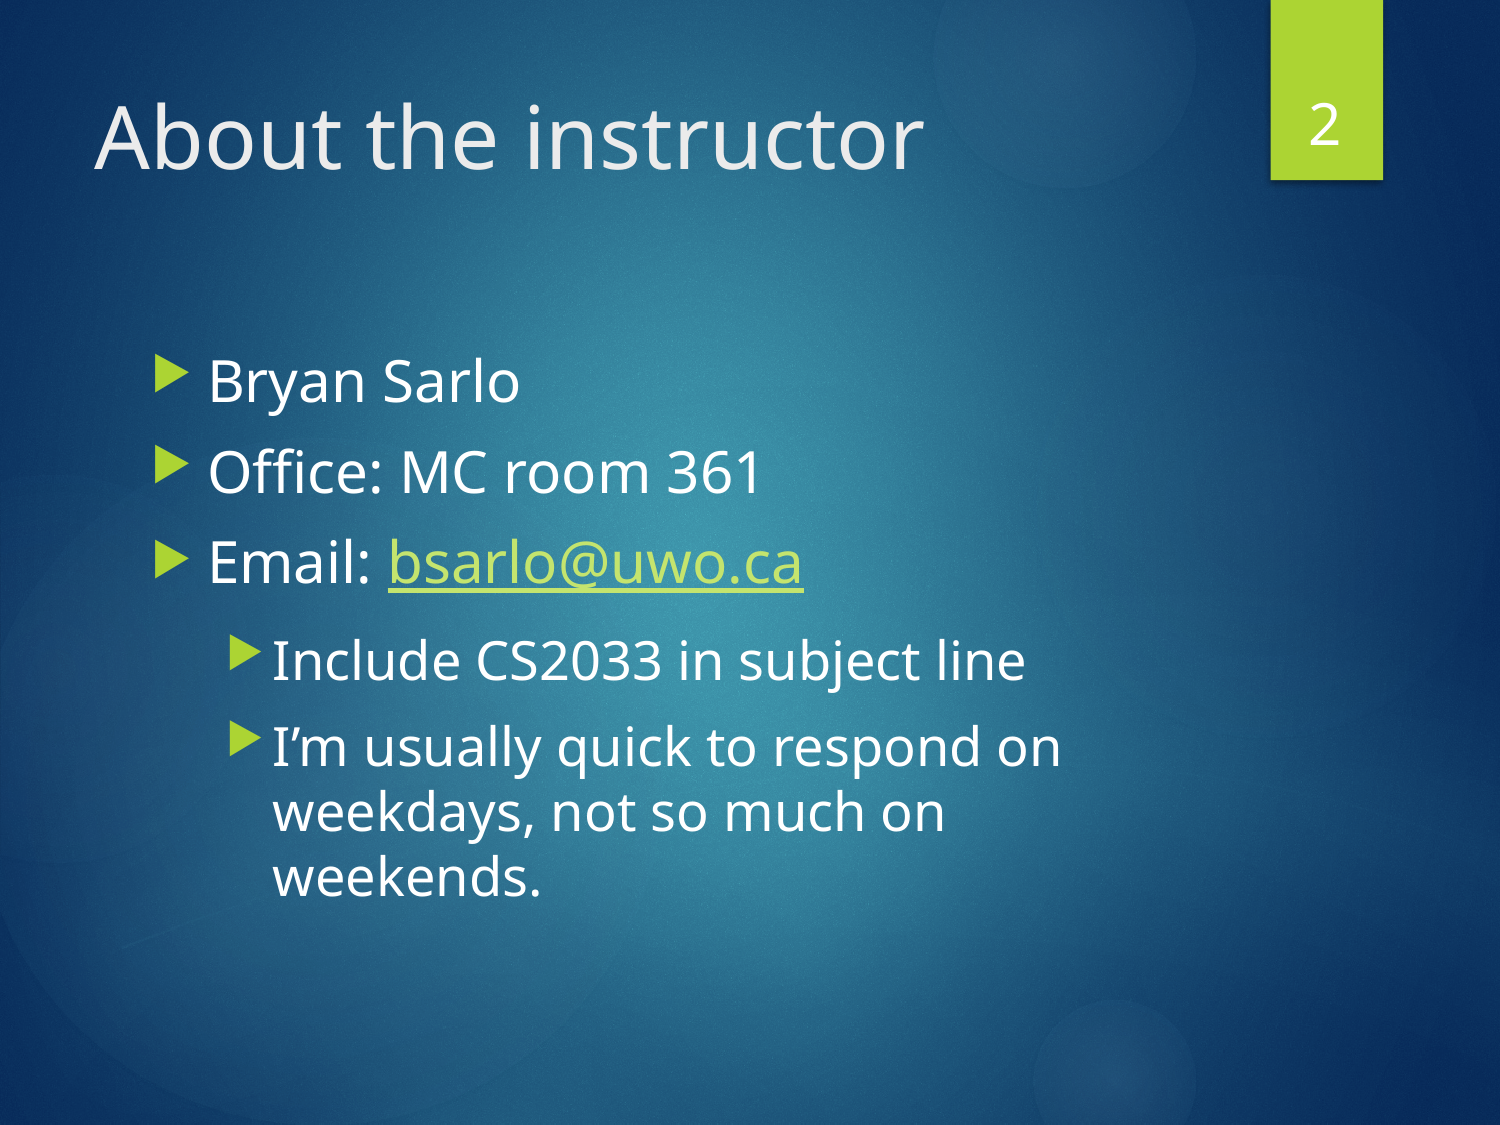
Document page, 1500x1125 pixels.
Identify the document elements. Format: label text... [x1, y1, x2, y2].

list Bryan Sarlo Office: MC room 361 Email: bsarlo@uwo.ca Include CS2033 in subject line I’m usually quick to respond on weekdays, not so much on weekends. [135, 336, 1237, 1025]
slide_number 2 [1273, 48, 1378, 175]
title About the instructor [79, 74, 1237, 304]
